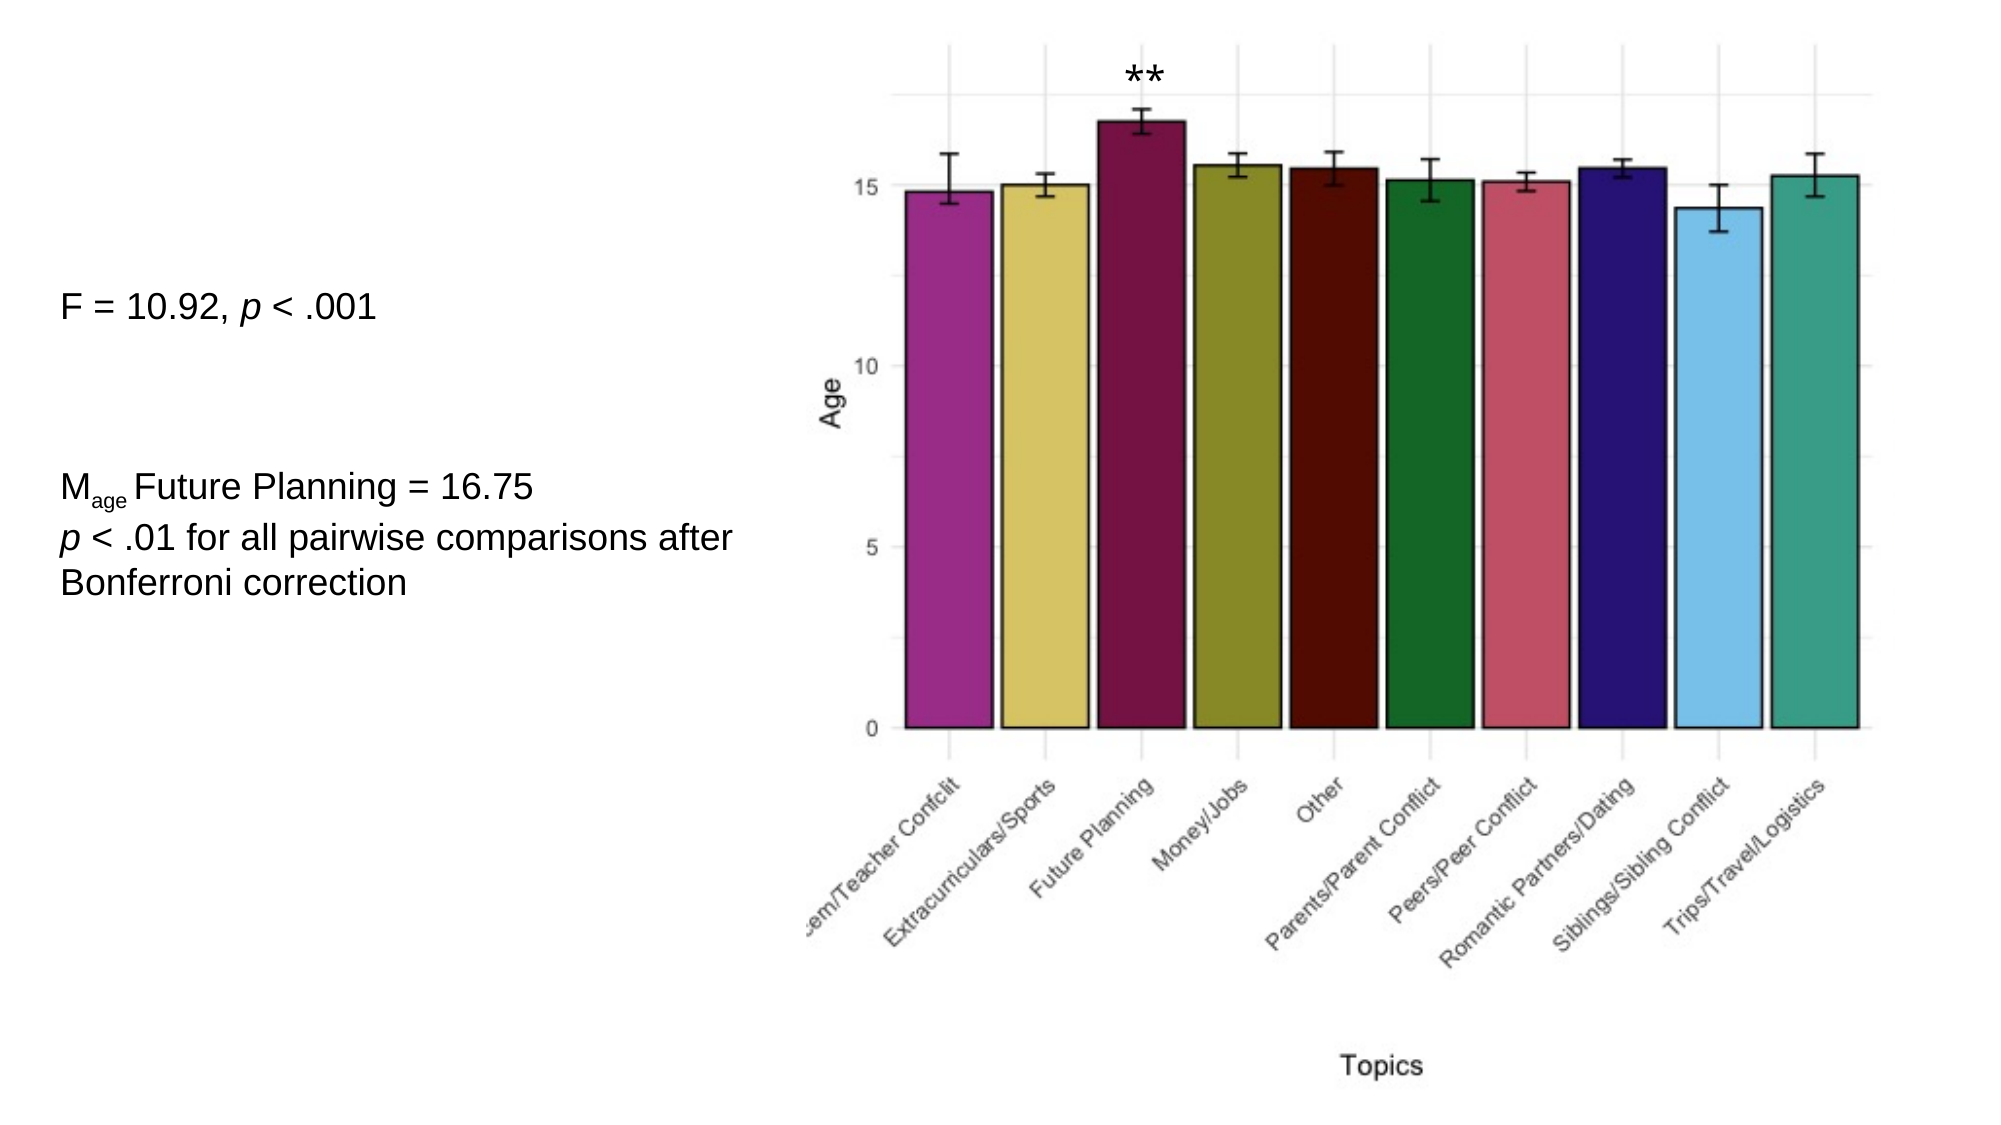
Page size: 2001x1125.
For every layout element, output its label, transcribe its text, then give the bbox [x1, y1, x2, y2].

text_box F = 10.92, p < .001 Mage Future Planning = 16.75 p < .01 for all pairwise comparisons after Bonferroni correction [45, 274, 759, 656]
picture [805, 30, 1896, 1095]
